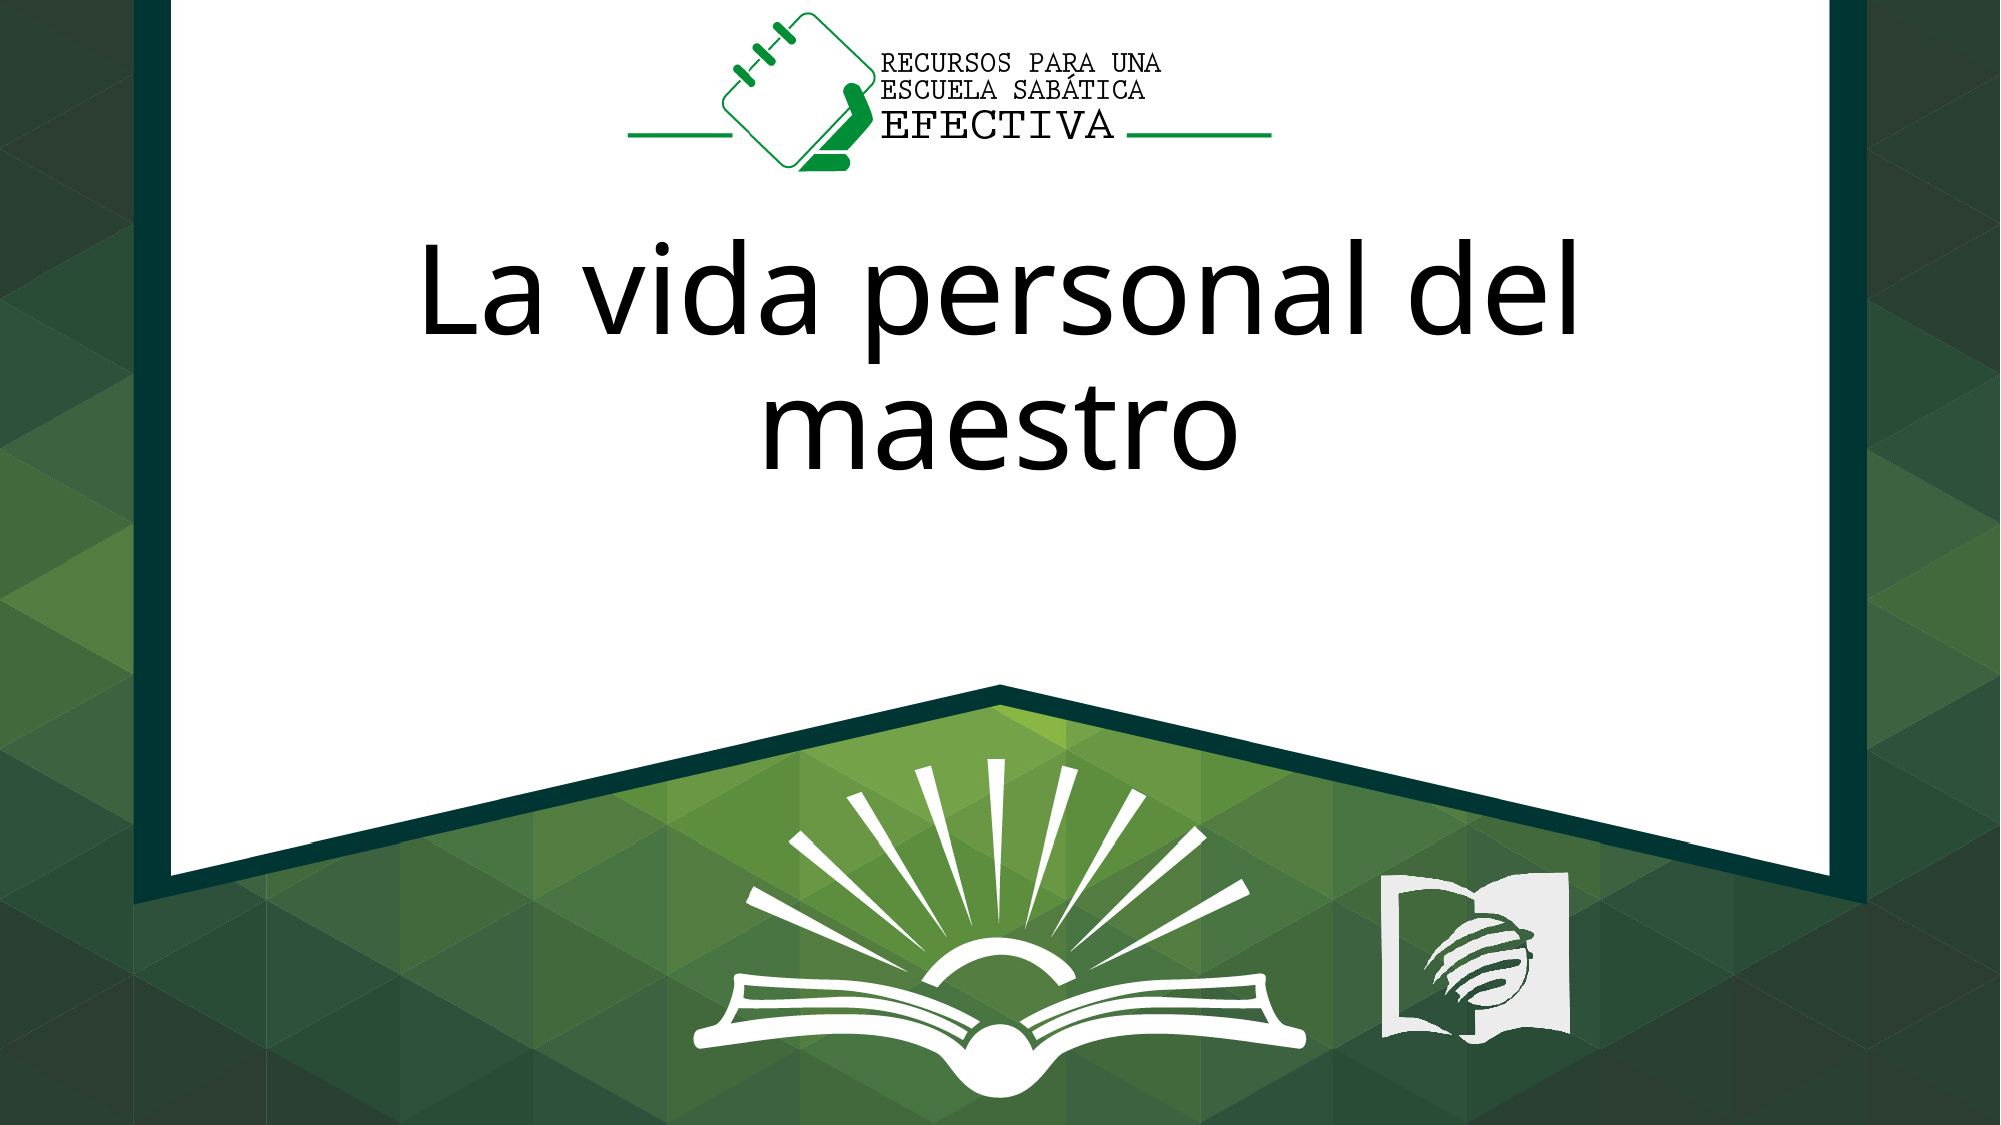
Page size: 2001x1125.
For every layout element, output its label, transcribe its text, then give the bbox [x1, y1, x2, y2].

picture [0, 0, 2000, 1125]
title La vida personal del maestro [249, 184, 1750, 504]
